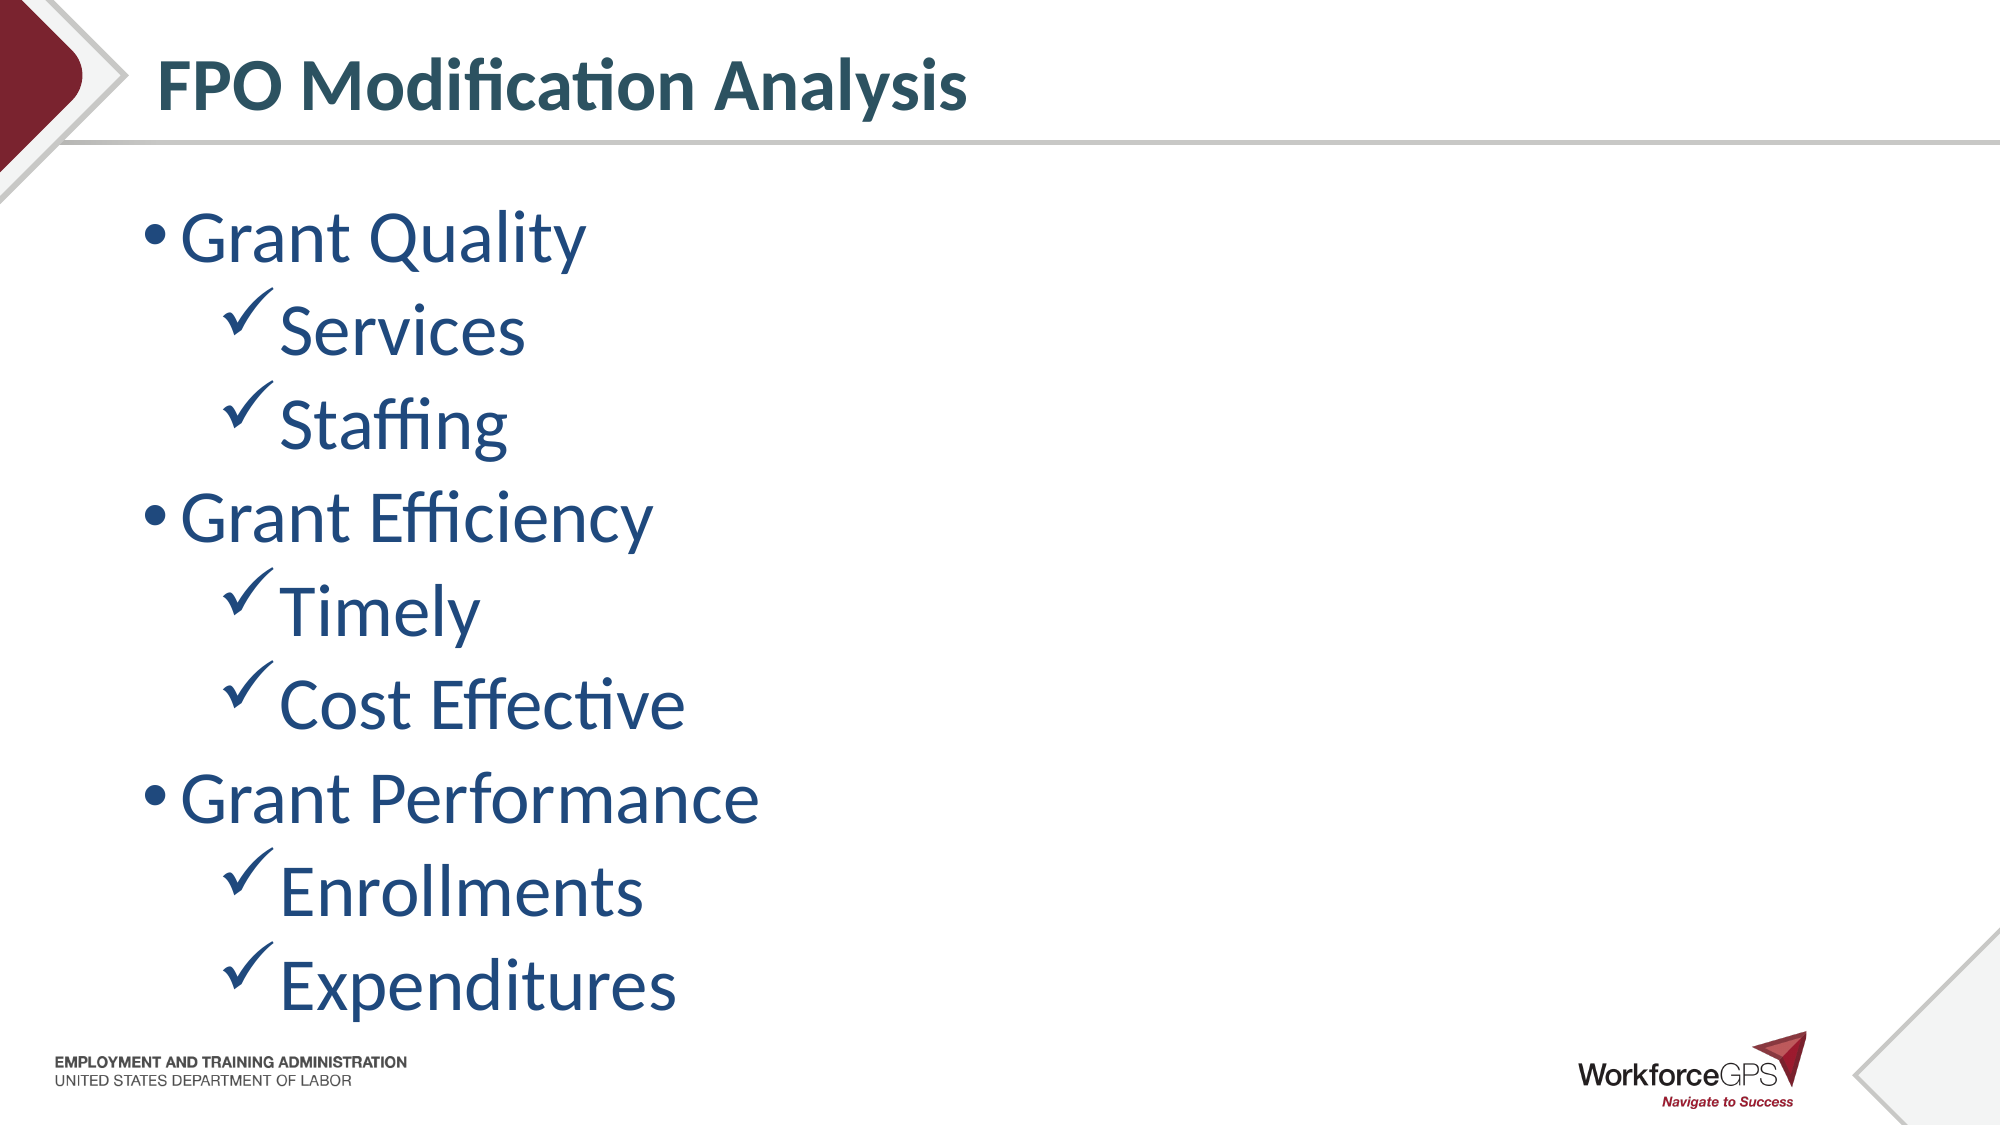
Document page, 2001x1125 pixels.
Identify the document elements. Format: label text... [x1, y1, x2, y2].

title Any Questions? [47, 1049, 420, 1095]
title FPO Modification Analysis [127, 0, 1243, 173]
list Grant Quality Services Staffing Grant Efficiency Timely Cost Effective Grant Performance Enrollments Expenditures [127, 190, 1885, 1036]
